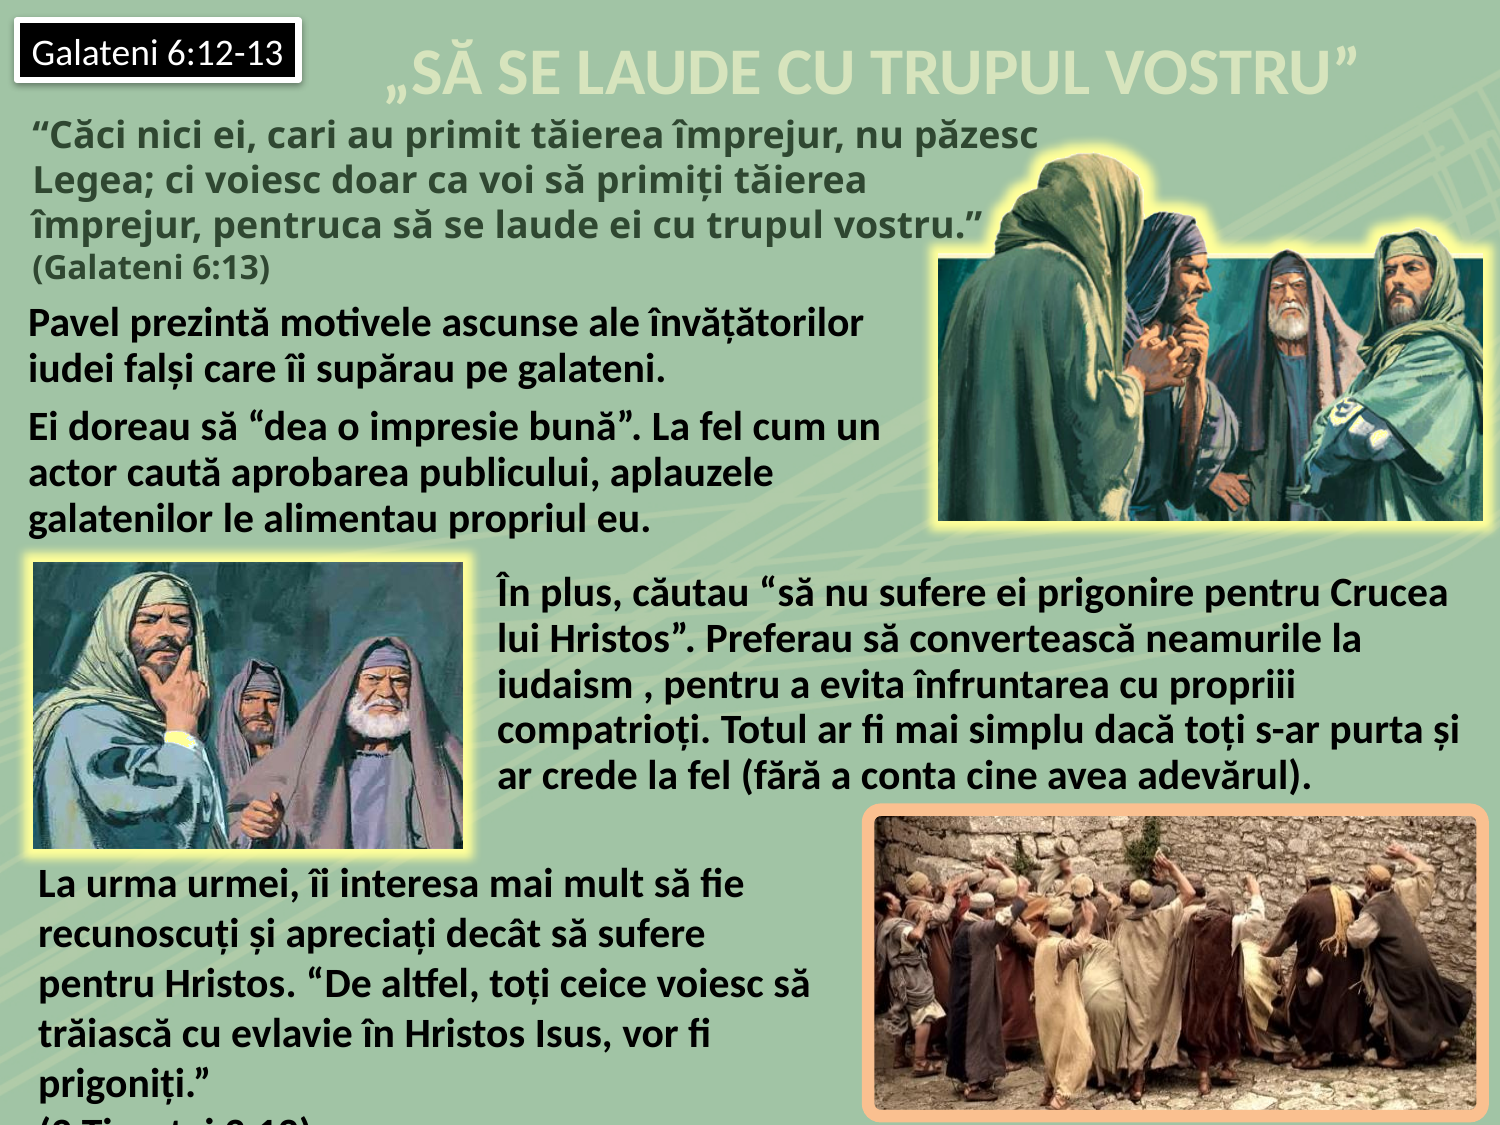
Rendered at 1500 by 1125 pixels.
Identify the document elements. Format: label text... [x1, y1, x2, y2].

text_box Galateni 6:12-13 [14, 17, 302, 83]
text_box Pavel prezintă motivele ascunse ale învățătorilor iudei falși care îi supărau pe galateni. Ei doreau să “dea o impresie bună”. La fel cum un actor caută aprobarea publicului, aplauzele galatenilor le alimentau propriul eu. [13, 291, 912, 548]
text_box La urma urmei, îi interesa mai mult să fie recunoscuți și apreciați decât să sufere pentru Hristos. “De altfel, toţi ceice voiesc să trăiască cu evlavie în Hristos Isus, vor fi prigoniţi.” (2 Timotei 3:12). [23, 848, 848, 1125]
text_box “Căci nici ei, cari au primit tăierea împrejur, nu păzesc Legea; ci voiesc doar ca voi să primiţi tăierea împrejur, pentruca să se laude ei cu trupul vostru.” (Galateni 6:13) [17, 104, 1058, 294]
picture [33, 562, 463, 849]
picture [867, 809, 1483, 1117]
picture [938, 142, 1483, 521]
text_box „SĂ SE LAUDE CU TRUPUL VOSTRU” [246, 20, 1499, 115]
text_box În plus, căutau “să nu sufere ei prigonire pentru Crucea lui Hristos”. Preferau să convertească neamurile la iudaism , pentru a evita înfruntarea cu propriii compatrioți. Totul ar fi mai simplu dacă toți s-ar purta și ar crede la fel (fără a conta cine avea adevărul). [482, 561, 1500, 806]
